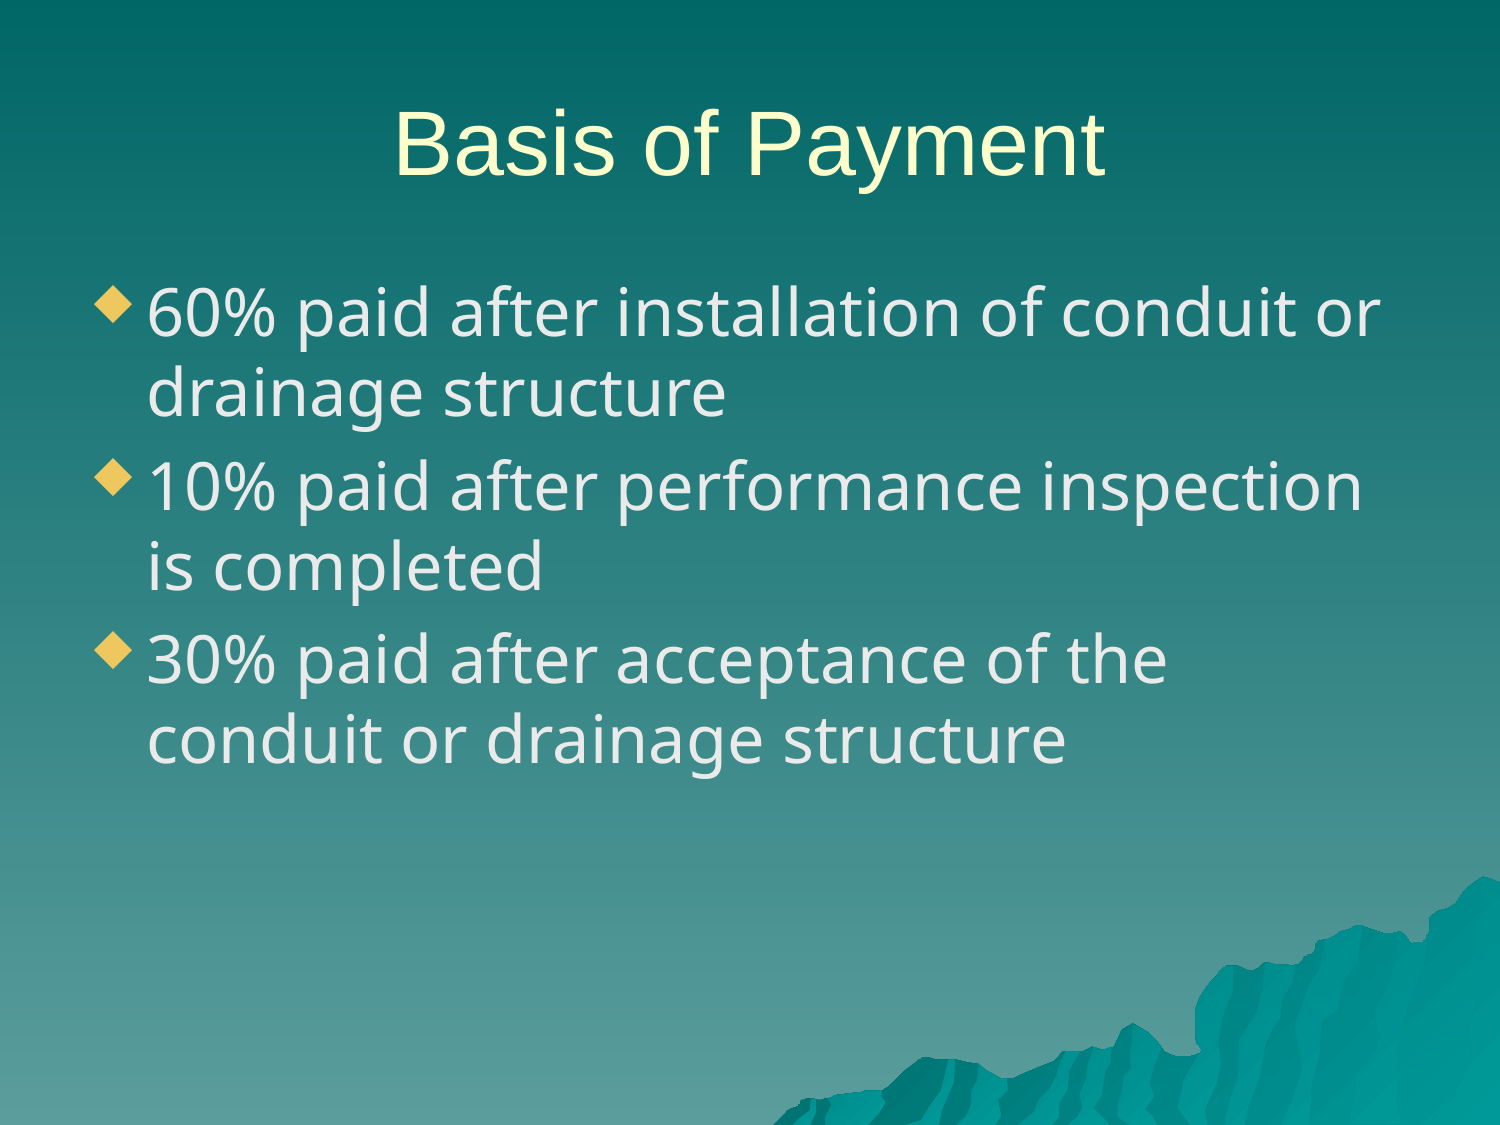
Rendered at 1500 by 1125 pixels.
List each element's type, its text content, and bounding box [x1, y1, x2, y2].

list 60% paid after installation of conduit or drainage structure 10% paid after performance inspection is completed 30% paid after acceptance of the conduit or drainage structure [74, 262, 1426, 1006]
title Basis of Payment [74, 45, 1426, 233]
